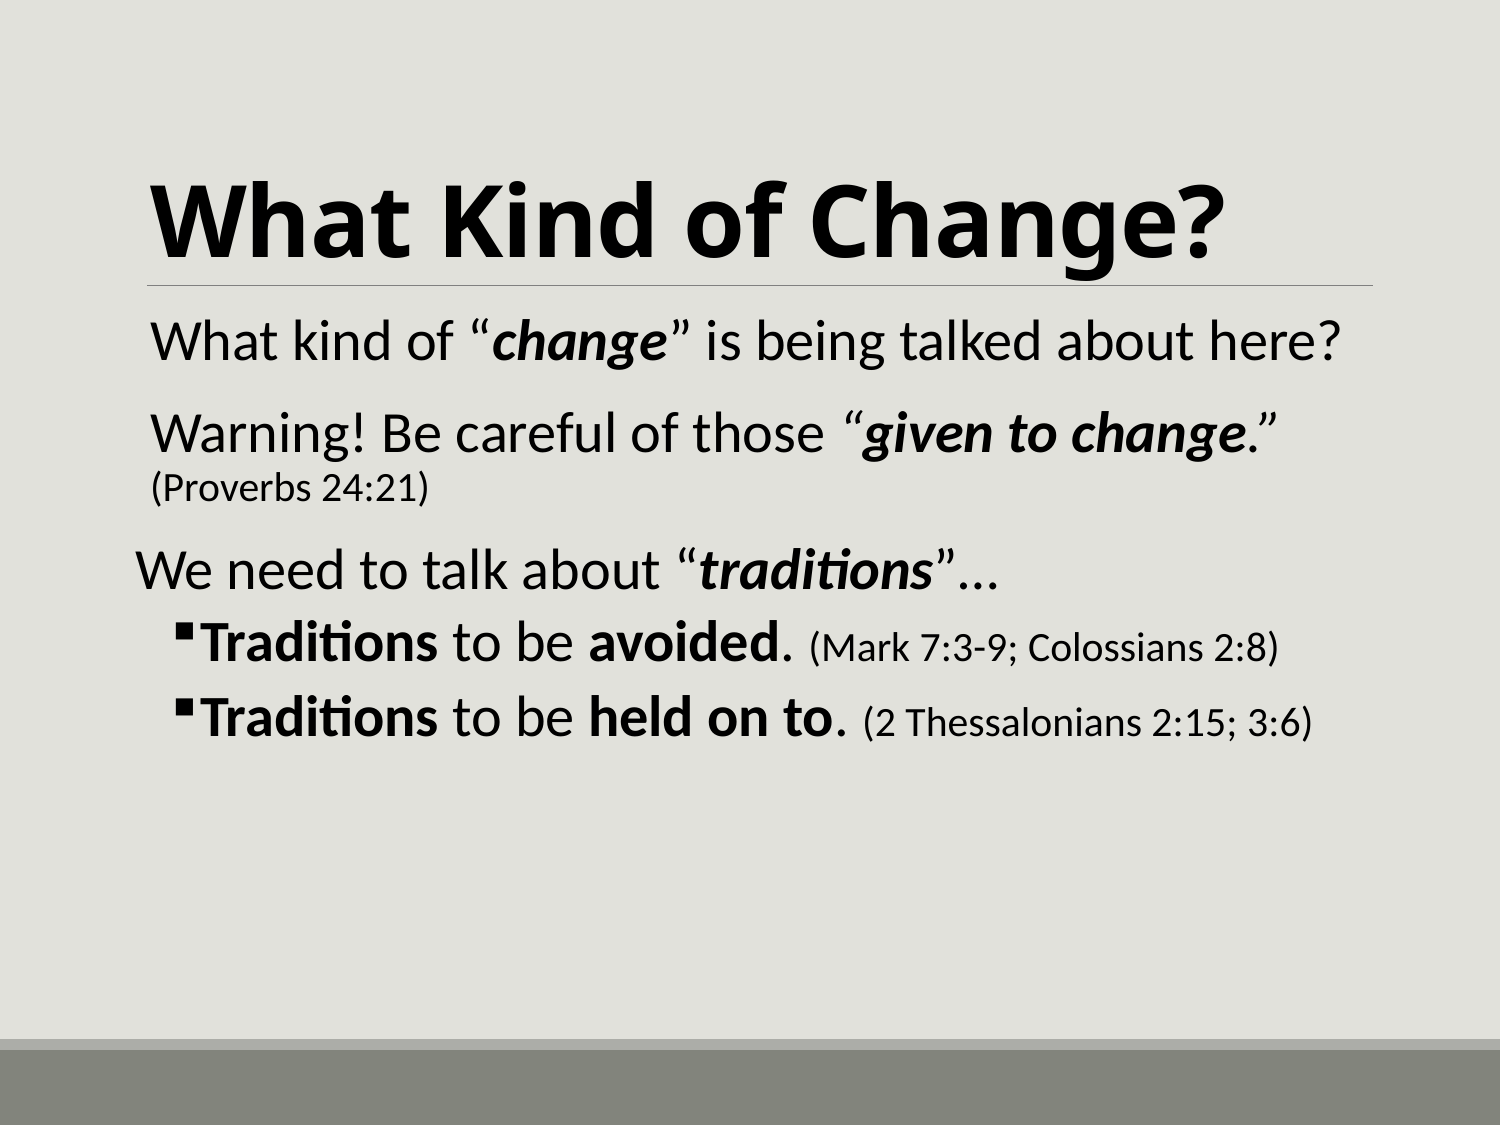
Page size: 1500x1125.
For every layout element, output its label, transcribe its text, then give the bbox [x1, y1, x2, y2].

list What kind of “change” is being talked about here? Warning! Be careful of those “given to change.” (Proverbs 24:21) We need to talk about “traditions”… Traditions to be avoided. (Mark 7:3-9; Colossians 2:8) Traditions to be held on to. (2 Thessalonians 2:15; 3:6) [135, 302, 1450, 956]
title What Kind of Change? [135, 82, 1373, 285]
